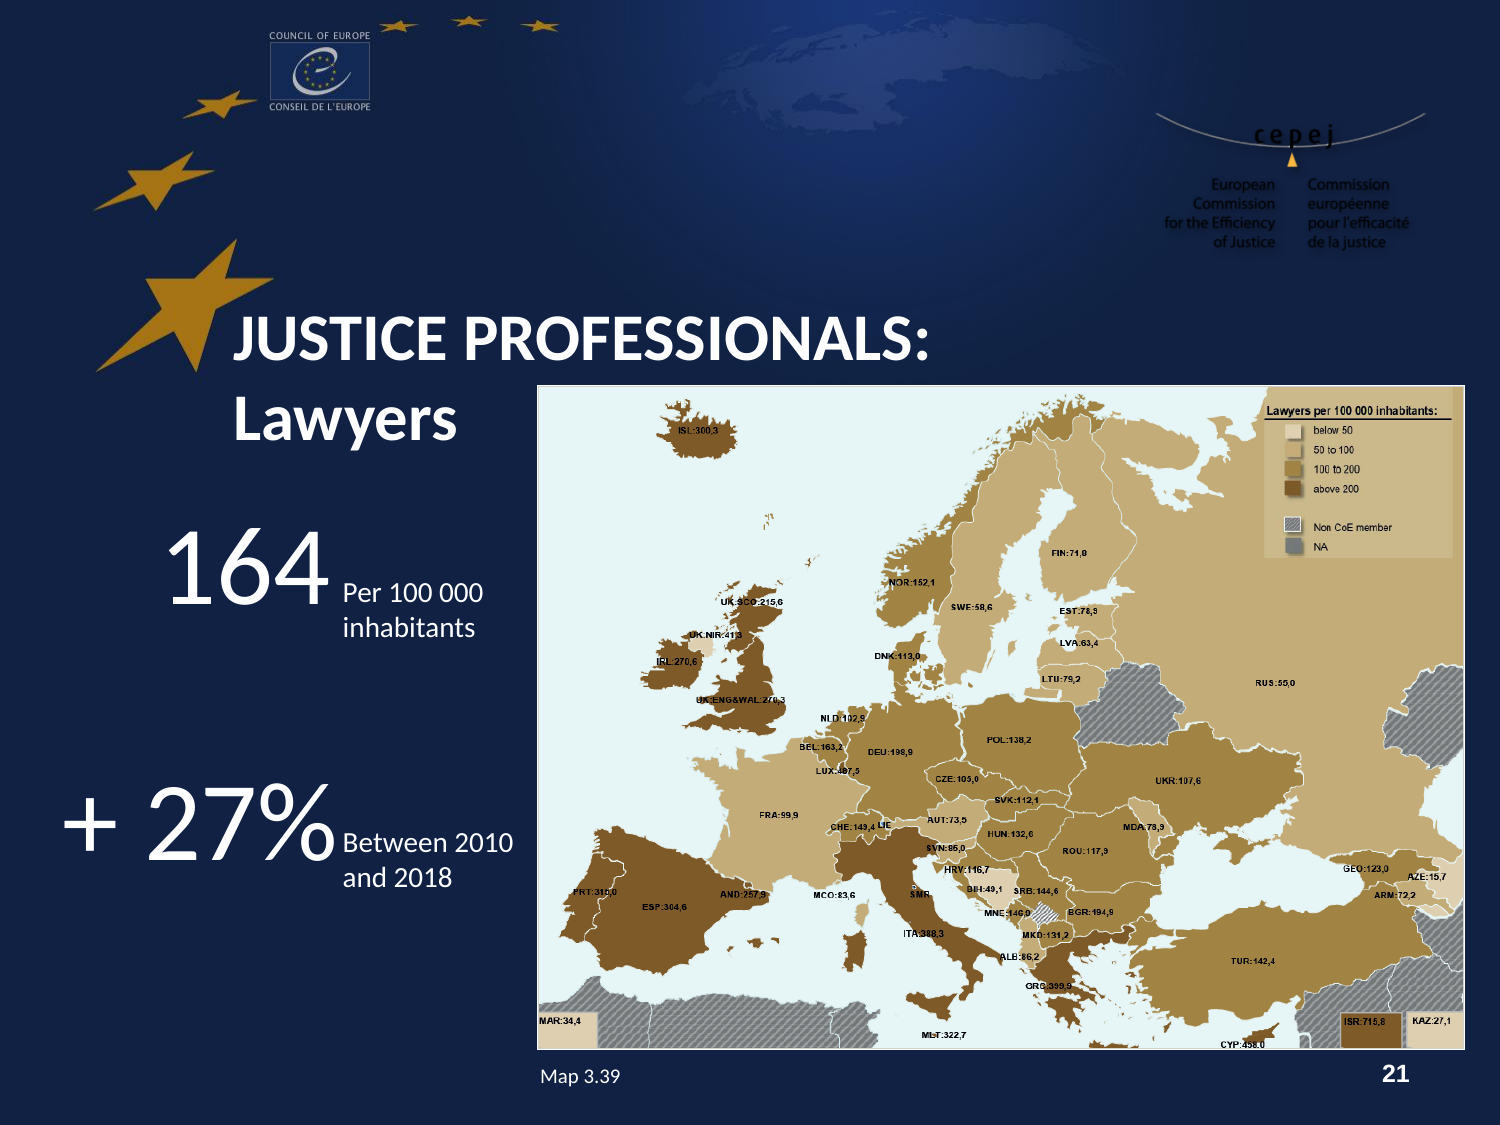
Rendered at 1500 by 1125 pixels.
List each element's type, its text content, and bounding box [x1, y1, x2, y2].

text_box JUSTICE PROFESSIONALS: Lawyers [216, 301, 1230, 446]
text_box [23, 747, 538, 951]
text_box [67, 491, 538, 700]
picture [0, 0, 1500, 1050]
text_box Map 3.39 [523, 1057, 717, 1093]
slide_number 21 [1074, 1057, 1425, 1103]
